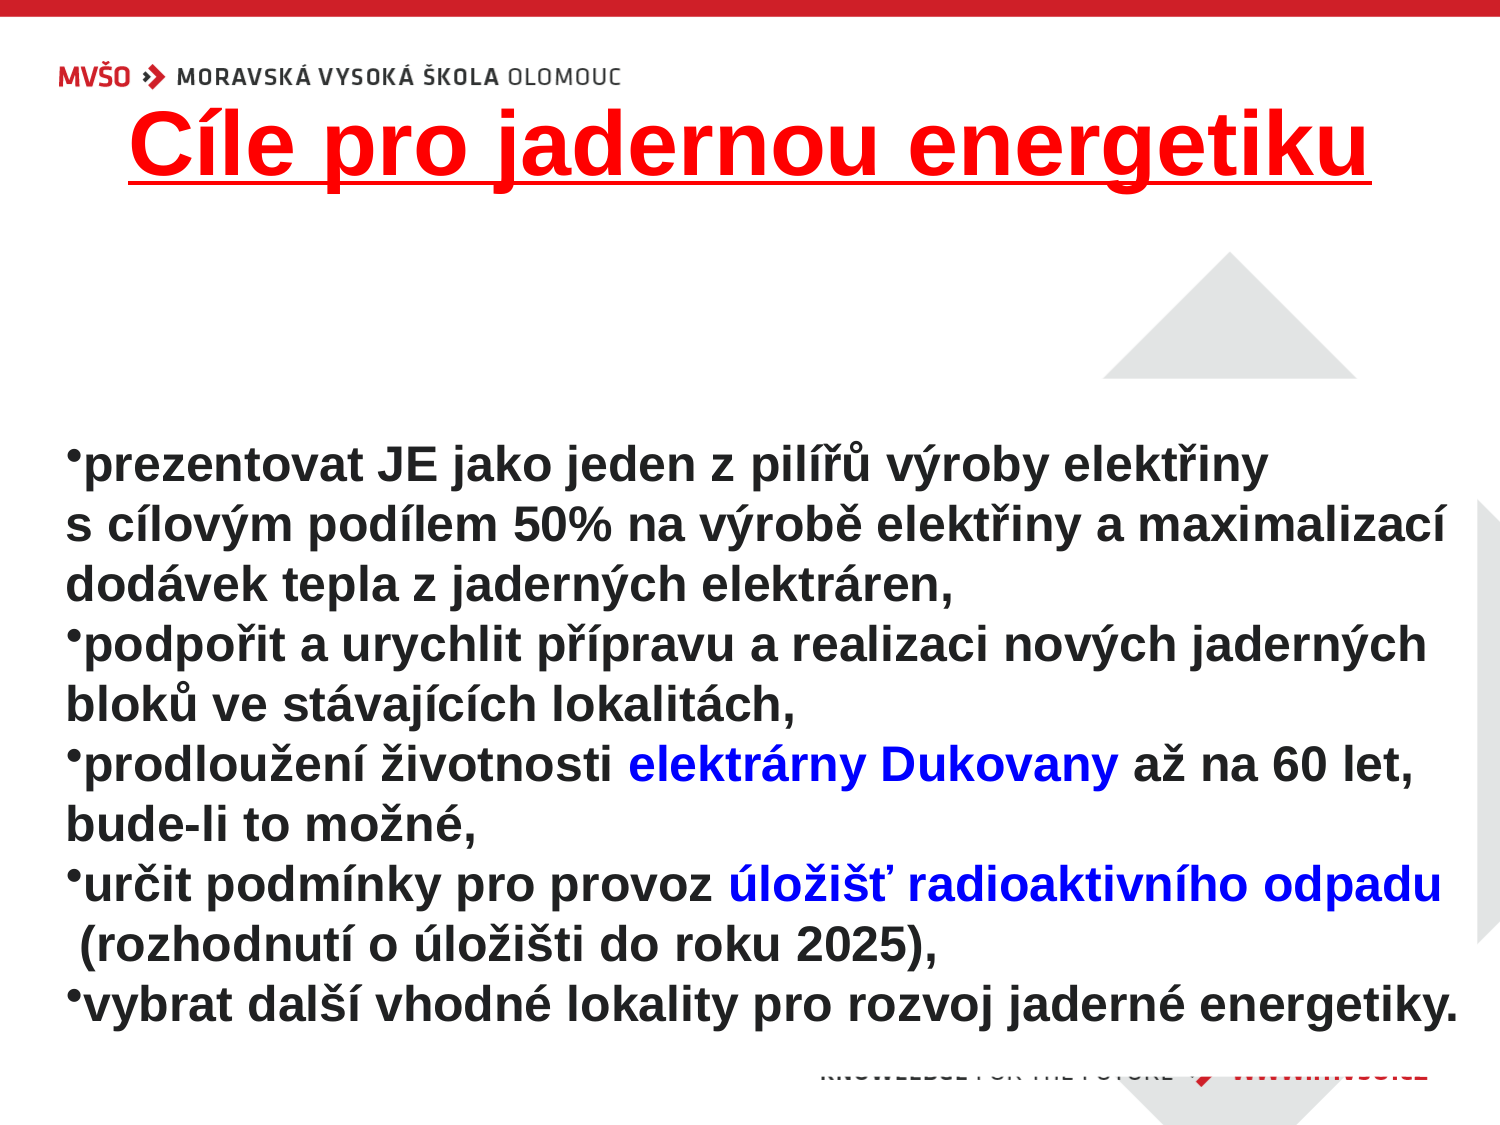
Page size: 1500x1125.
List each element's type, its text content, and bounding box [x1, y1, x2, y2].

title Cíle pro jadernou energetiku [75, 45, 1425, 233]
picture [0, 0, 1500, 1125]
list prezentovat JE jako jeden z pilířů výroby elektřiny s cílovým podílem 50% na výrobě elektřiny a maximalizací dodávek tepla z jaderných elektráren, podpořit a urychlit přípravu a realizaci nových jaderných bloků ve stávajících lokalitách, prodloužení životnosti elektrárny Dukovany až na 60 let, bude-li to možné, určit podmínky pro provoz úložišť radioaktivního odpadu (rozhodnutí o úložišti do roku 2025), vybrat další vhodné lokality pro rozvoj jaderné energetiky. [24, 378, 1478, 1077]
